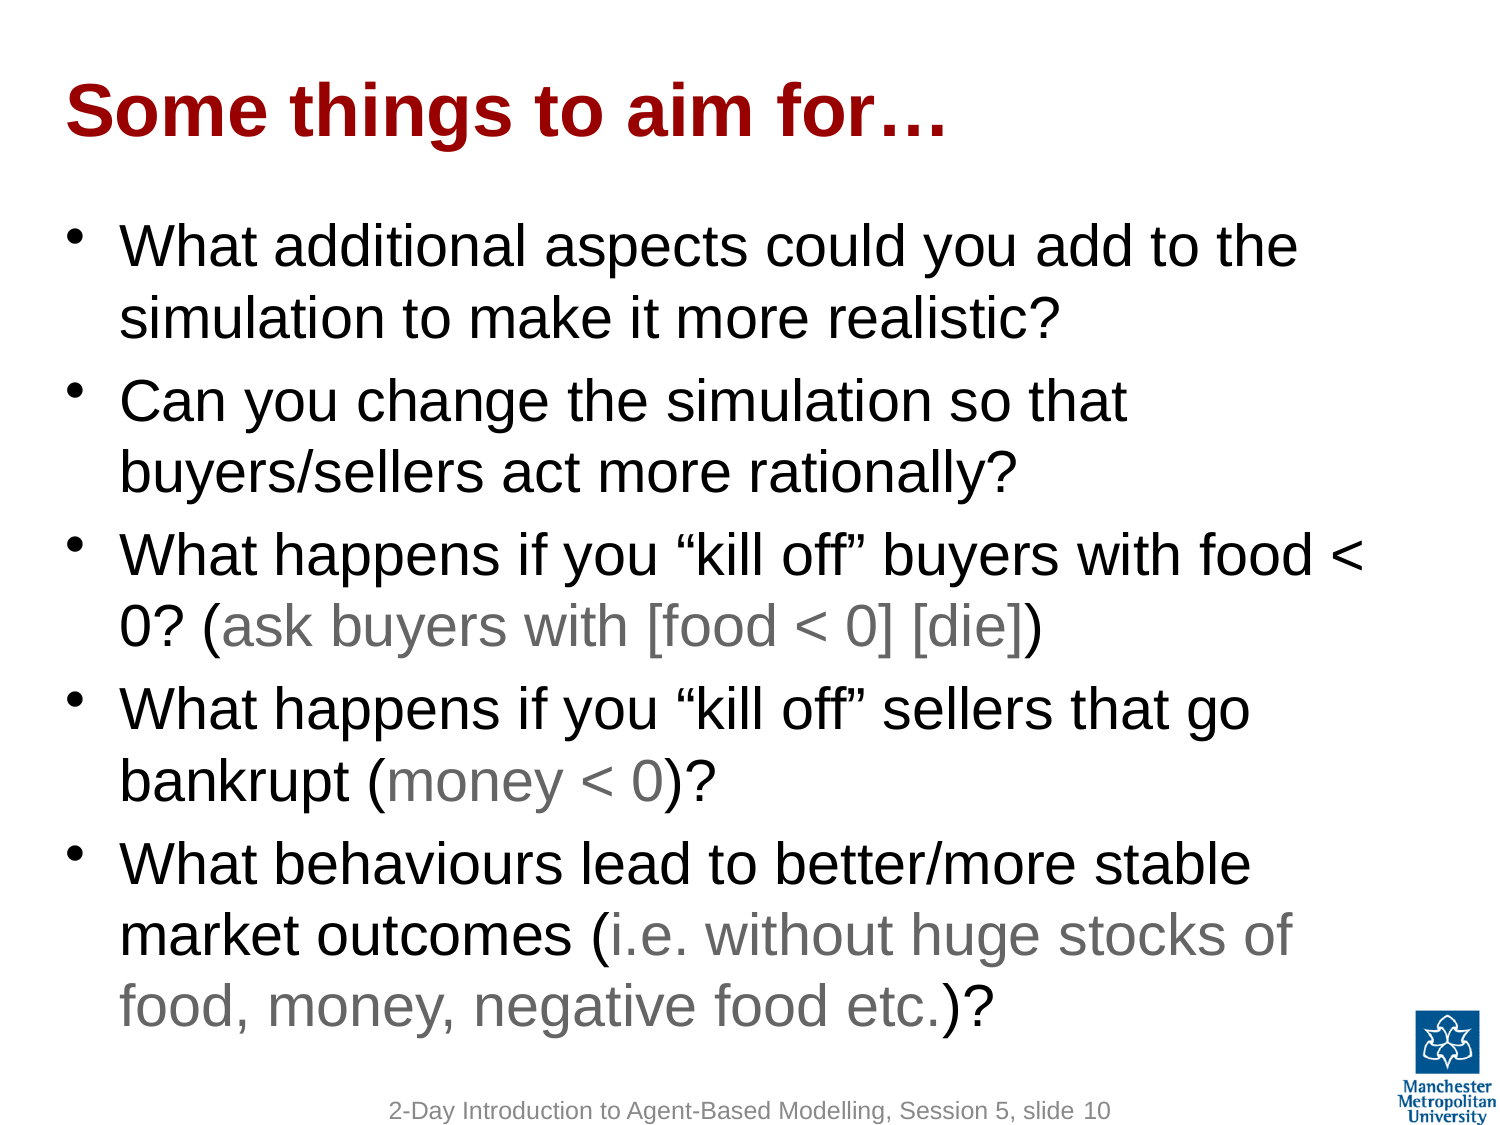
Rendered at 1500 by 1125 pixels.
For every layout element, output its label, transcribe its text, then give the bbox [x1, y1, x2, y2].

picture [1393, 999, 1500, 1093]
title Some things to aim for… [50, 37, 1442, 175]
footer 2-Day Introduction to Agent-Based Modelling, Session 5, slide 10 [0, 1093, 1500, 1125]
list What additional aspects could you add to the simulation to make it more realistic? Can you change the simulation so that buyers/sellers act more rationally? What happens if you “kill off” buyers with food < 0? (ask buyers with [food < 0] [die]) What happens if you “kill off” sellers that go bankrupt (money < 0)? What behaviours lead to better/more stable market outcomes (i.e. without huge stocks of food, money, negative food etc.)? [50, 200, 1438, 1050]
